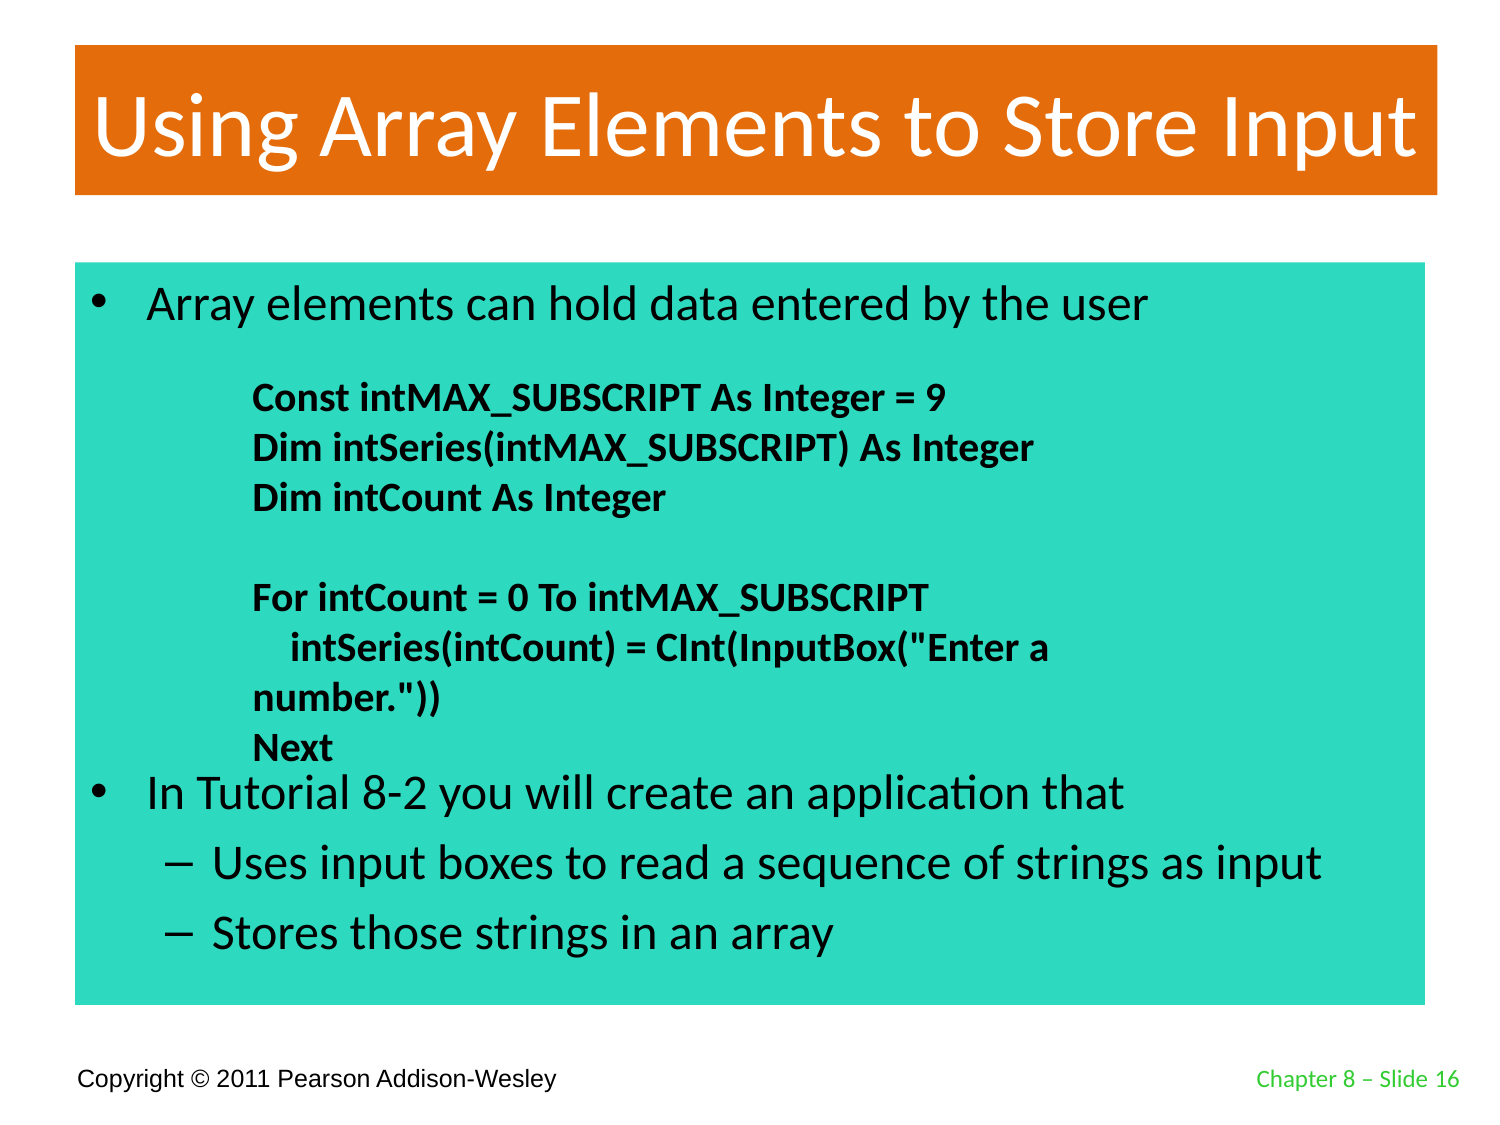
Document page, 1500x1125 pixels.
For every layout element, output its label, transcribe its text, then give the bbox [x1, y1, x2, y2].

title Using Array Elements to Store Input [75, 45, 1438, 196]
list Array elements can hold data entered by the user In Tutorial 8-2 you will create an application that Uses input boxes to read a sequence of strings as input Stores those strings in an array [75, 262, 1425, 1005]
text_box Const intMAX_SUBSCRIPT As Integer = 9 Dim intSeries(intMAX_SUBSCRIPT) As Integer Dim intCount As Integer For intCount = 0 To intMAX_SUBSCRIPT intSeries(intCount) = CInt(InputBox("Enter a number.")) Next [237, 362, 1263, 778]
slide_number Chapter 8 – Slide 16 [1162, 1024, 1476, 1101]
